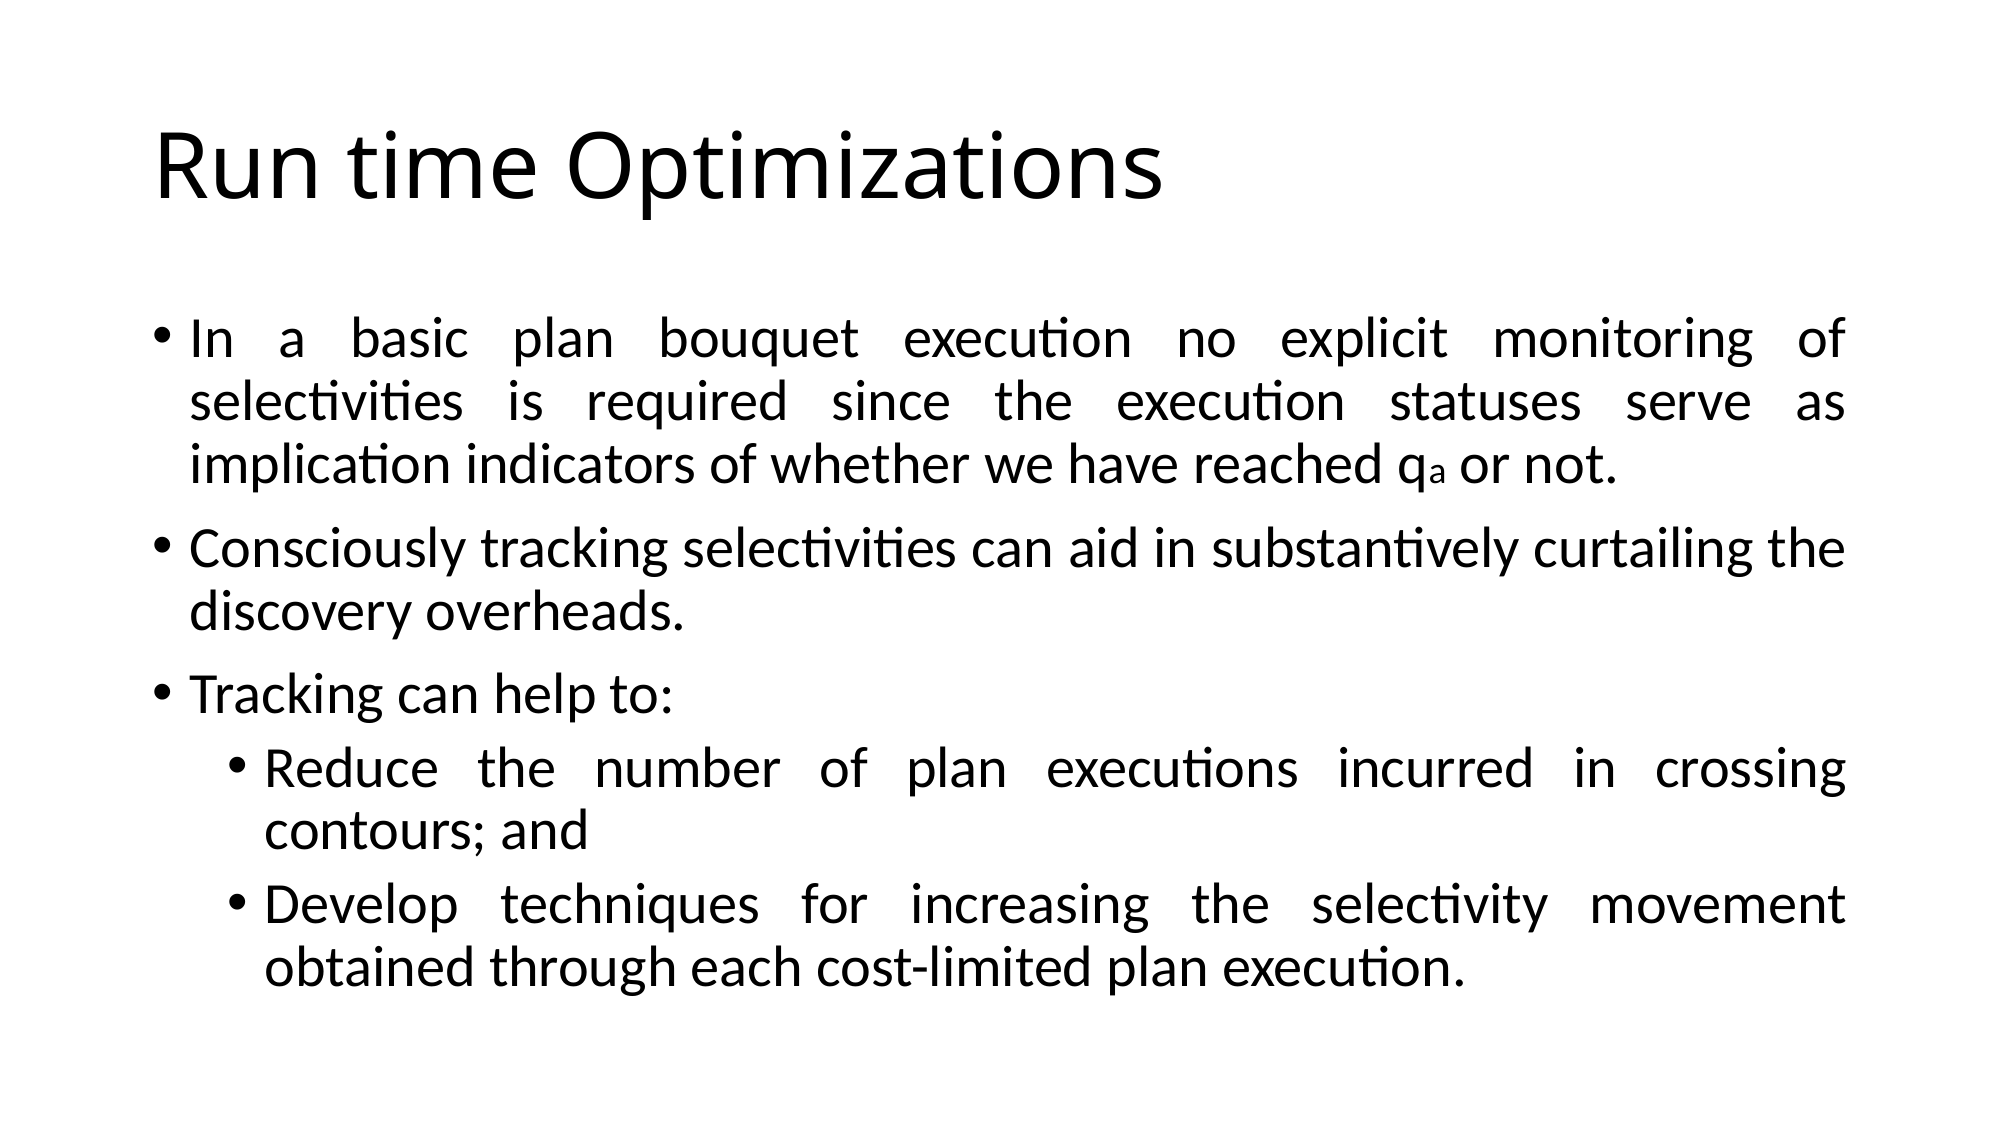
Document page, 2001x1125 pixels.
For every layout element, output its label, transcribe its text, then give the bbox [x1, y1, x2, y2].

title Run time Optimizations [137, 59, 1863, 278]
list In a basic plan bouquet execution no explicit monitoring of selectivities is required since the execution statuses serve as implication indicators of whether we have reached qa or not. Consciously tracking selectivities can aid in substantively curtailing the discovery overheads. Tracking can help to: Reduce the number of plan executions incurred in crossing contours; and Develop techniques for increasing the selectivity movement obtained through each cost-limited plan execution. [137, 299, 1863, 1014]
